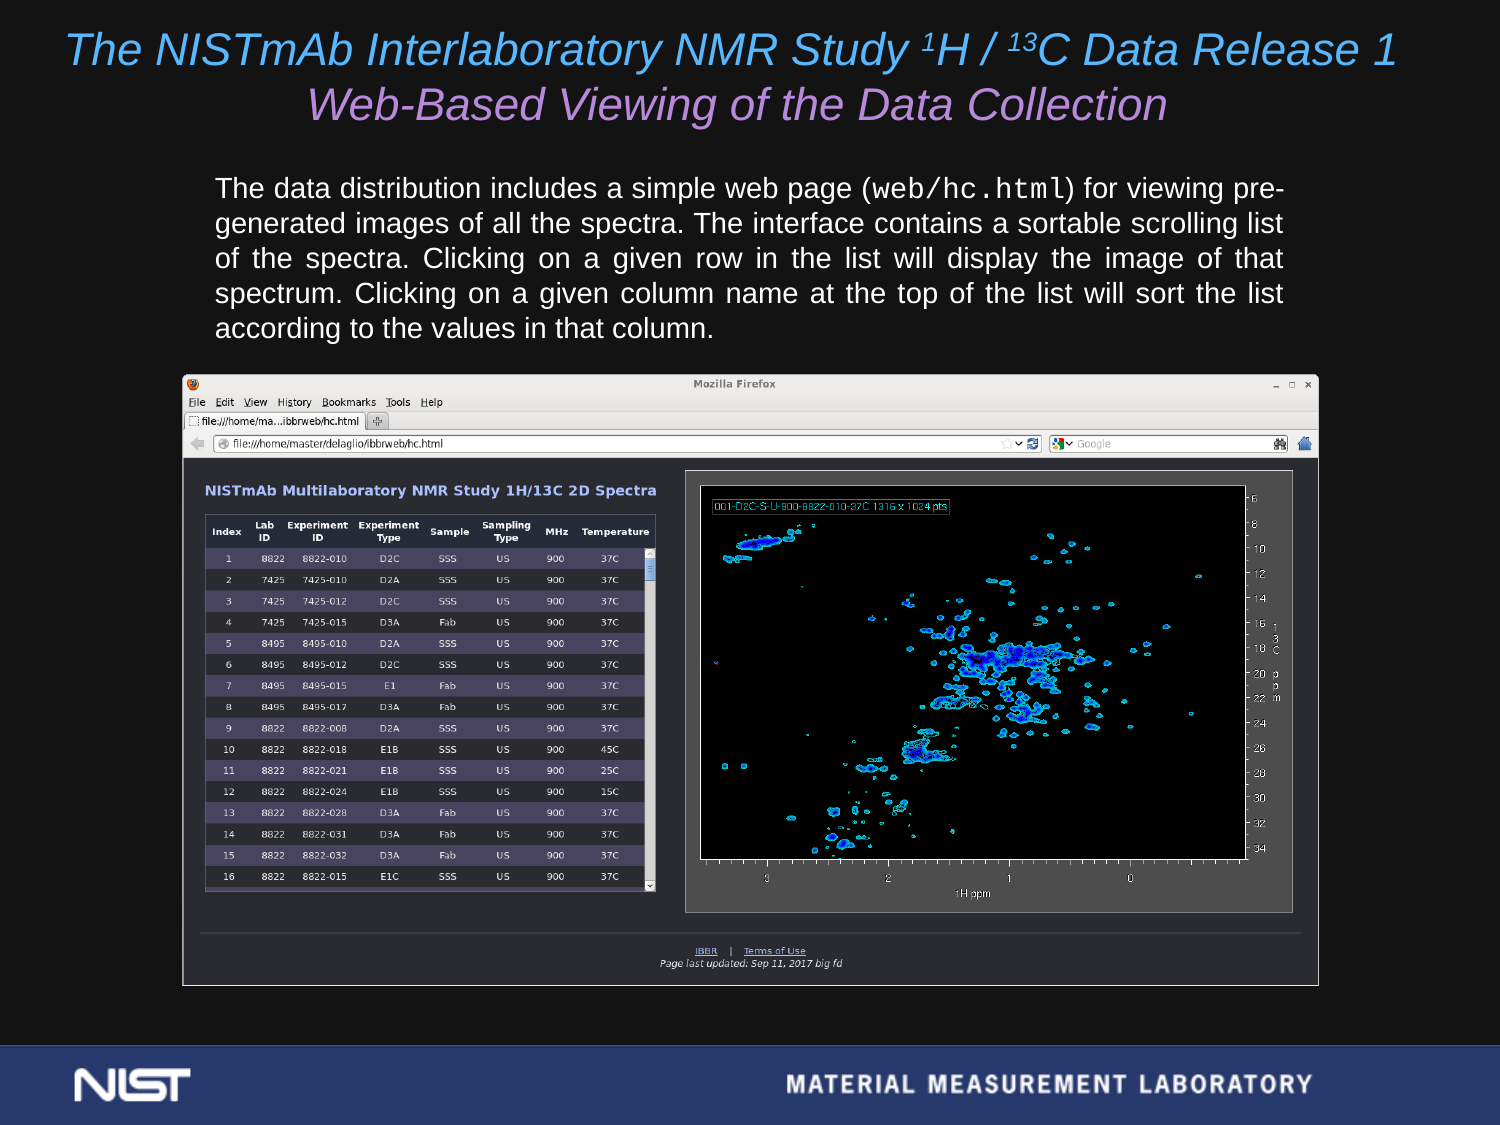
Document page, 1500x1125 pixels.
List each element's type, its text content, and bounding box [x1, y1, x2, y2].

text_box The NISTmAb Interlaboratory NMR Study 1H / 13C Data Release 1 Web-Based Viewing of the Data Collection [12, 12, 1463, 138]
picture [0, 1045, 1500, 1125]
text_box The data distribution includes a simple web page (web/hc.html) for viewing pre-generated images of all the spectra. The interface contains a sortable scrolling list of the spectra. Clicking on a given row in the list will display the image of that spectrum. Clicking on a given column name at the top of the list will sort the list according to the values in that column. [200, 162, 1300, 352]
picture [181, 374, 1319, 987]
